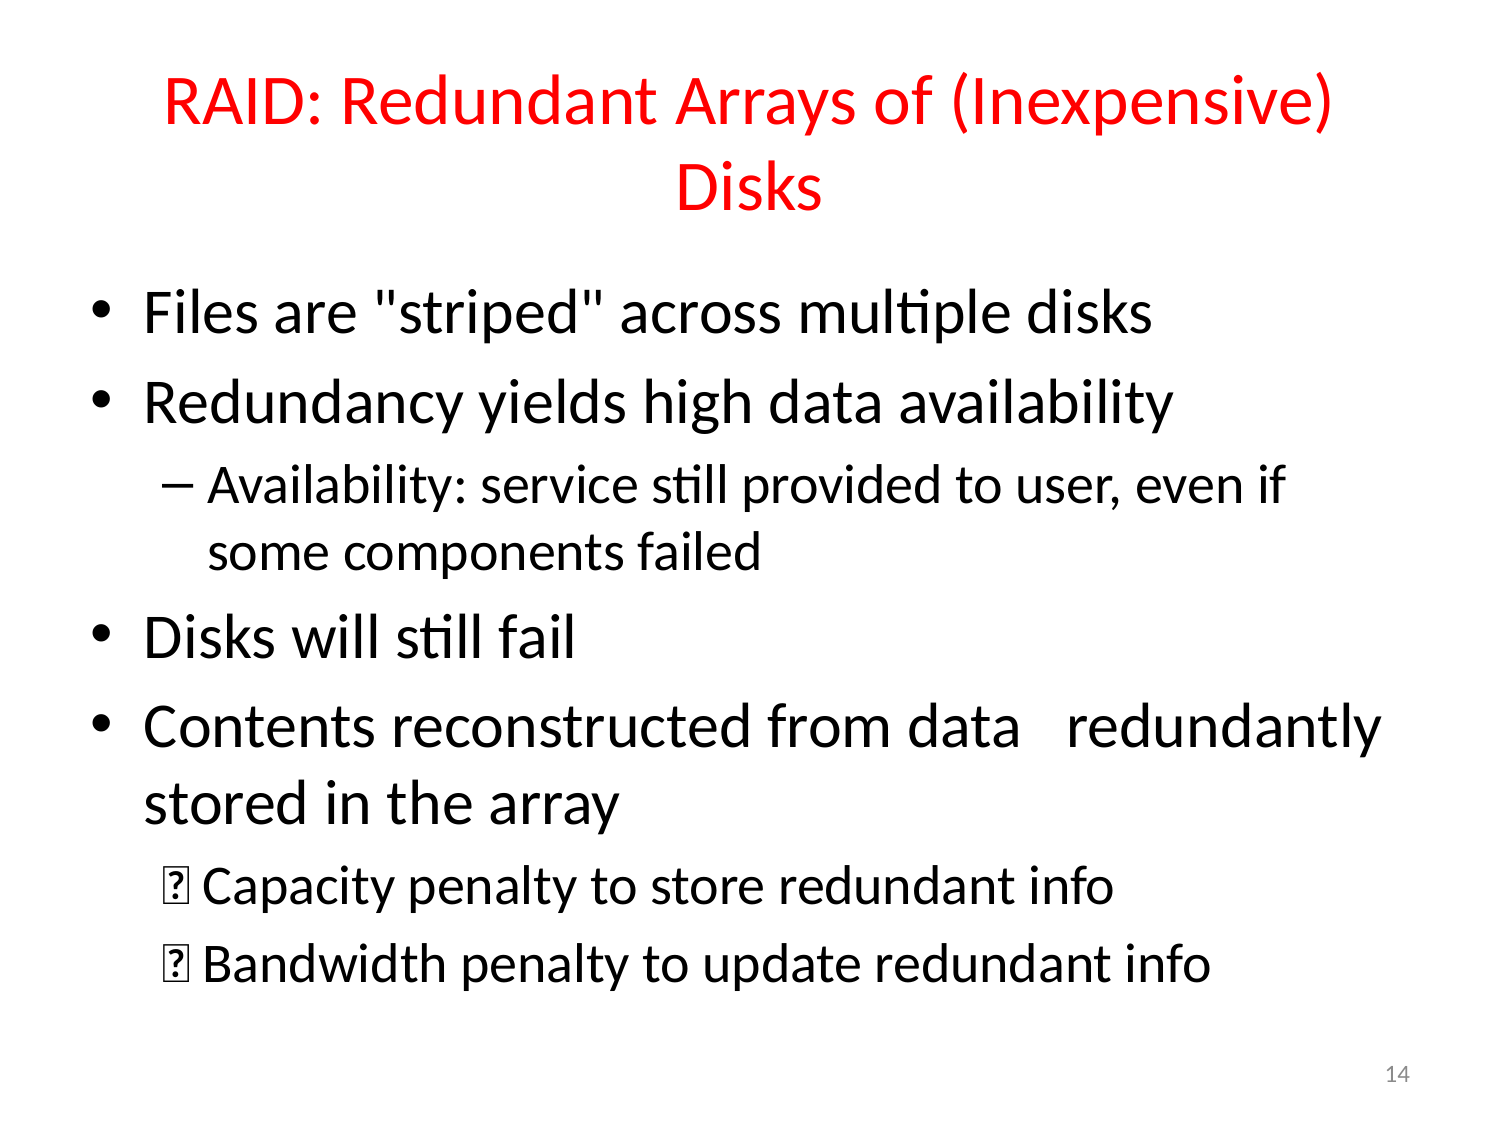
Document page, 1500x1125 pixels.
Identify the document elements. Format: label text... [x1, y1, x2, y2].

list Files are "striped" across multiple disks Redundancy yields high data availability Availability: service still provided to user, even if some components failed Disks will still fail Contents reconstructed from data redundantly stored in the array  Capacity penalty to store redundant info  Bandwidth penalty to update redundant info [75, 262, 1425, 1005]
slide_number 14 [1074, 1042, 1425, 1103]
title RAID: Redundant Arrays of (Inexpensive) Disks [75, 45, 1425, 233]
